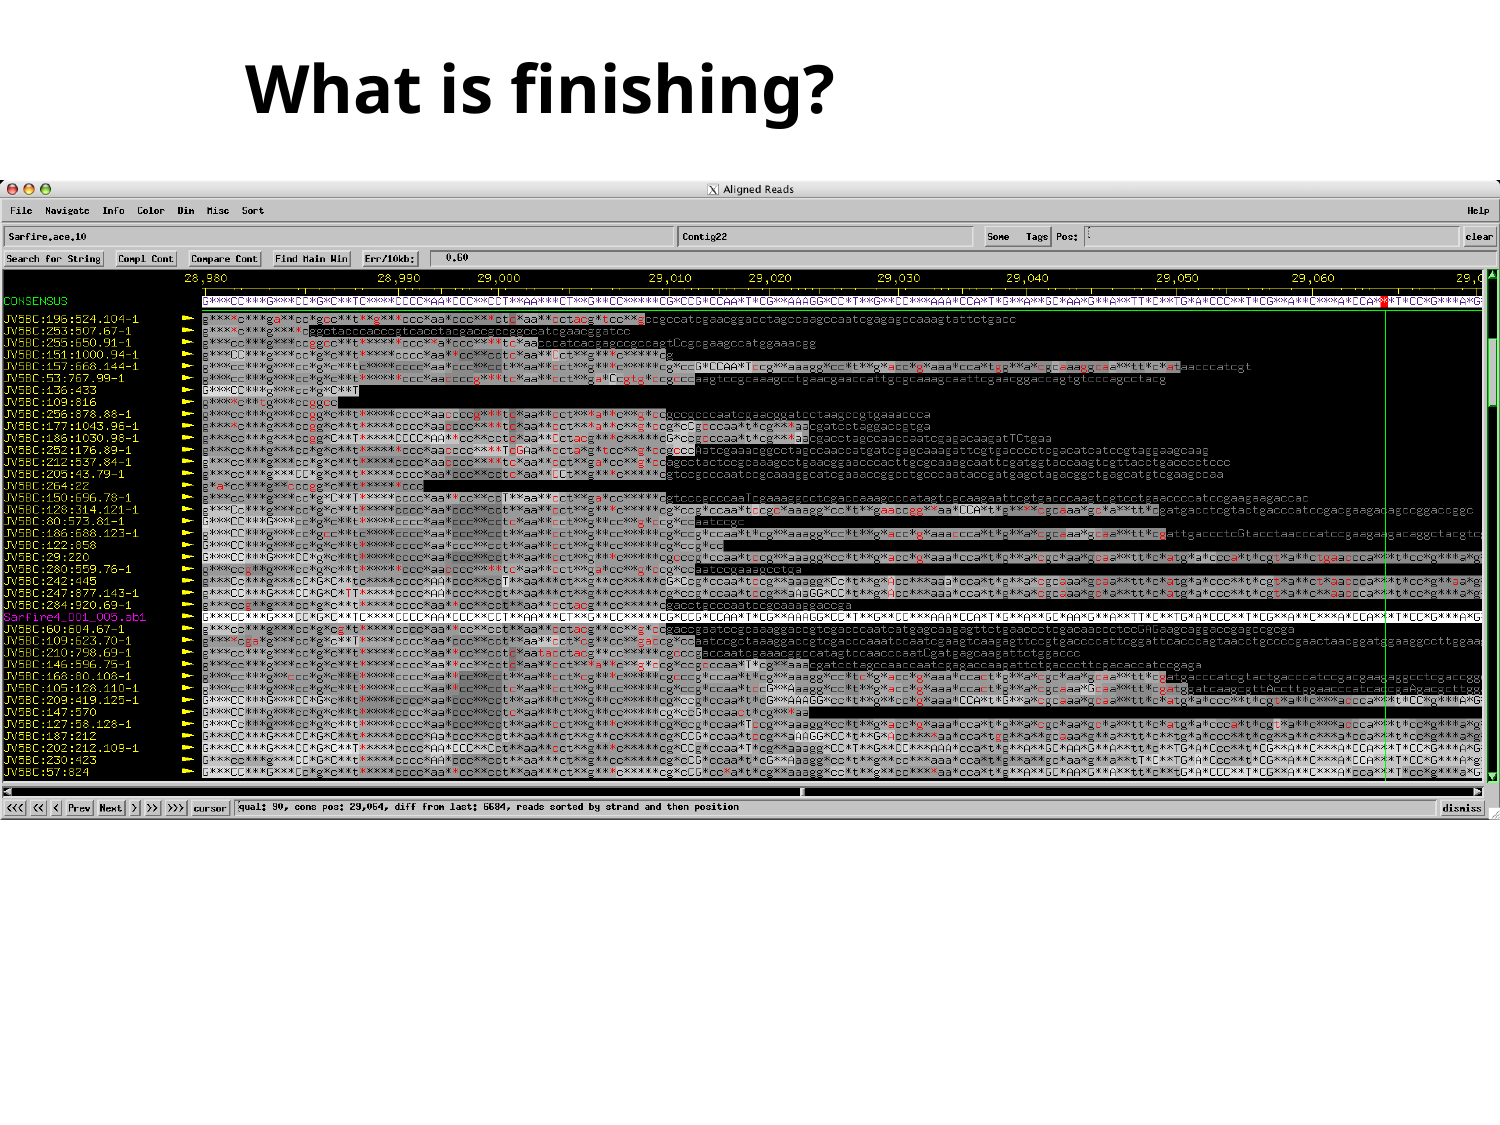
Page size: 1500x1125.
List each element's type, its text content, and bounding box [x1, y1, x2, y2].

text_box What is finishing? [230, 39, 1348, 134]
picture [0, 180, 1500, 820]
